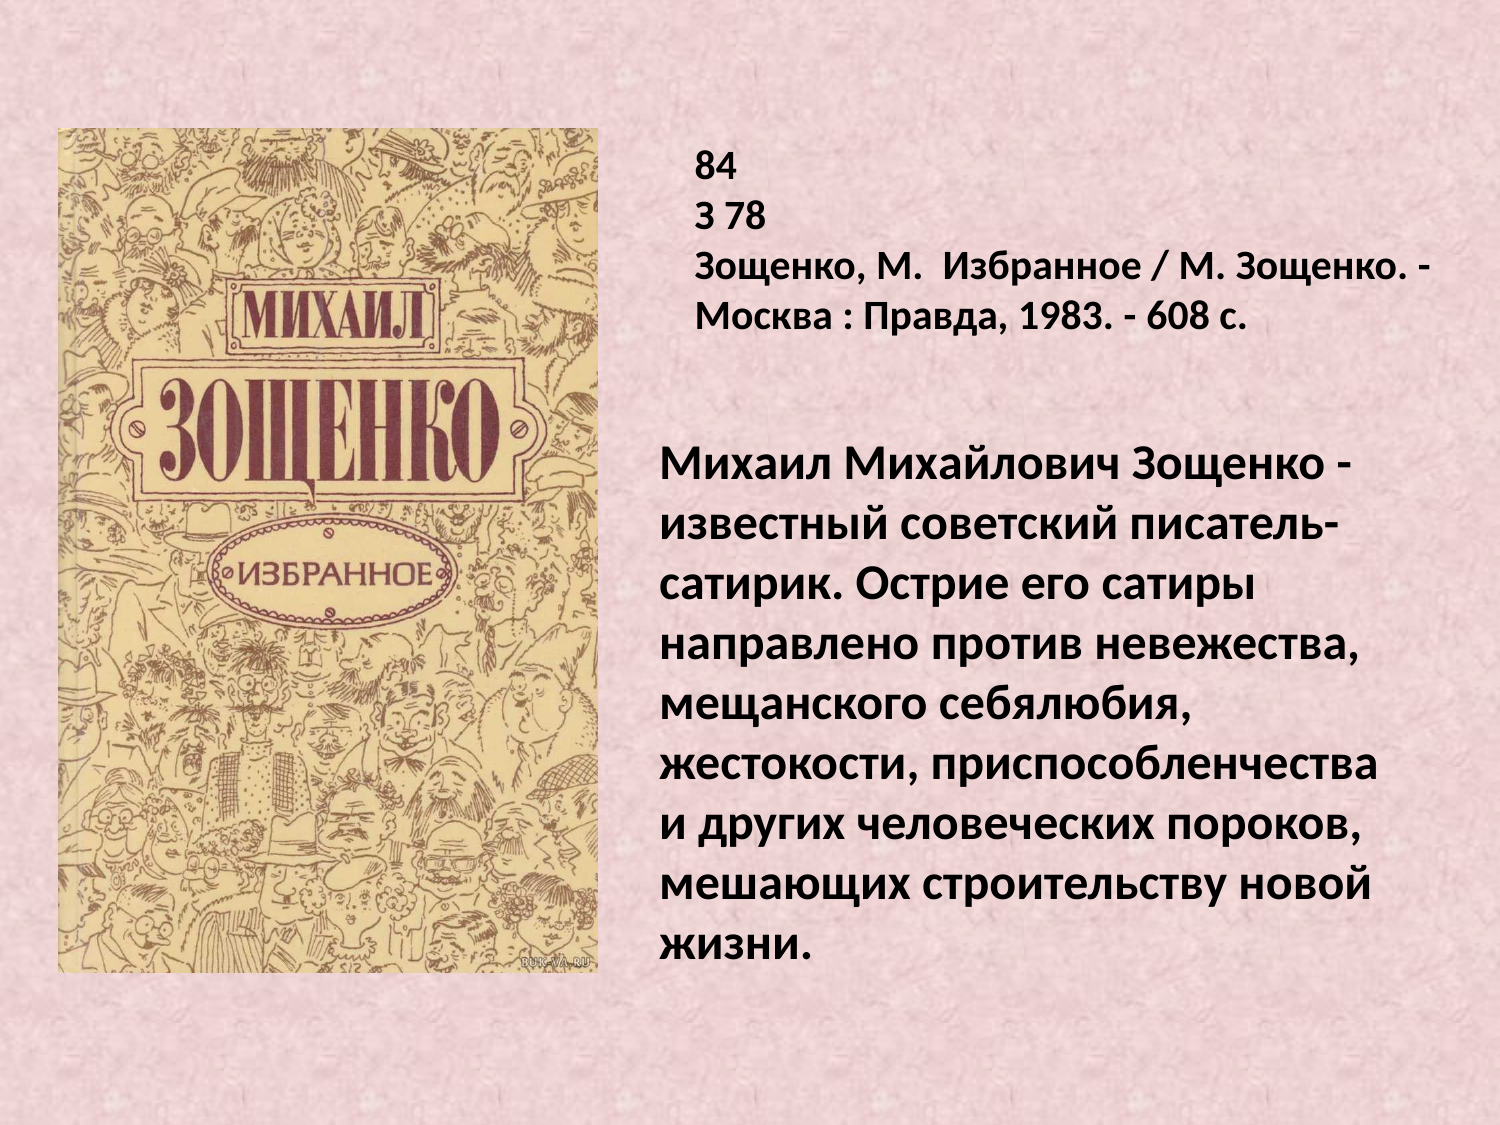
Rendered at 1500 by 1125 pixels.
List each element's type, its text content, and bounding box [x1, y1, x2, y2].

picture [58, 128, 598, 973]
text_box Михаил Михайлович Зощенко - известный советский писатель-сатирик. Острие его сатиры направлено против невежества, мещанского себялюбия, жестокости, приспособленчества и других человеческих пороков, мешающих строительству новой жизни. [644, 421, 1395, 977]
text_box 84 З 78 Зощенко, М. Избранное / М. Зощенко. - Москва : Правда, 1983. - 608 с. [679, 129, 1454, 345]
